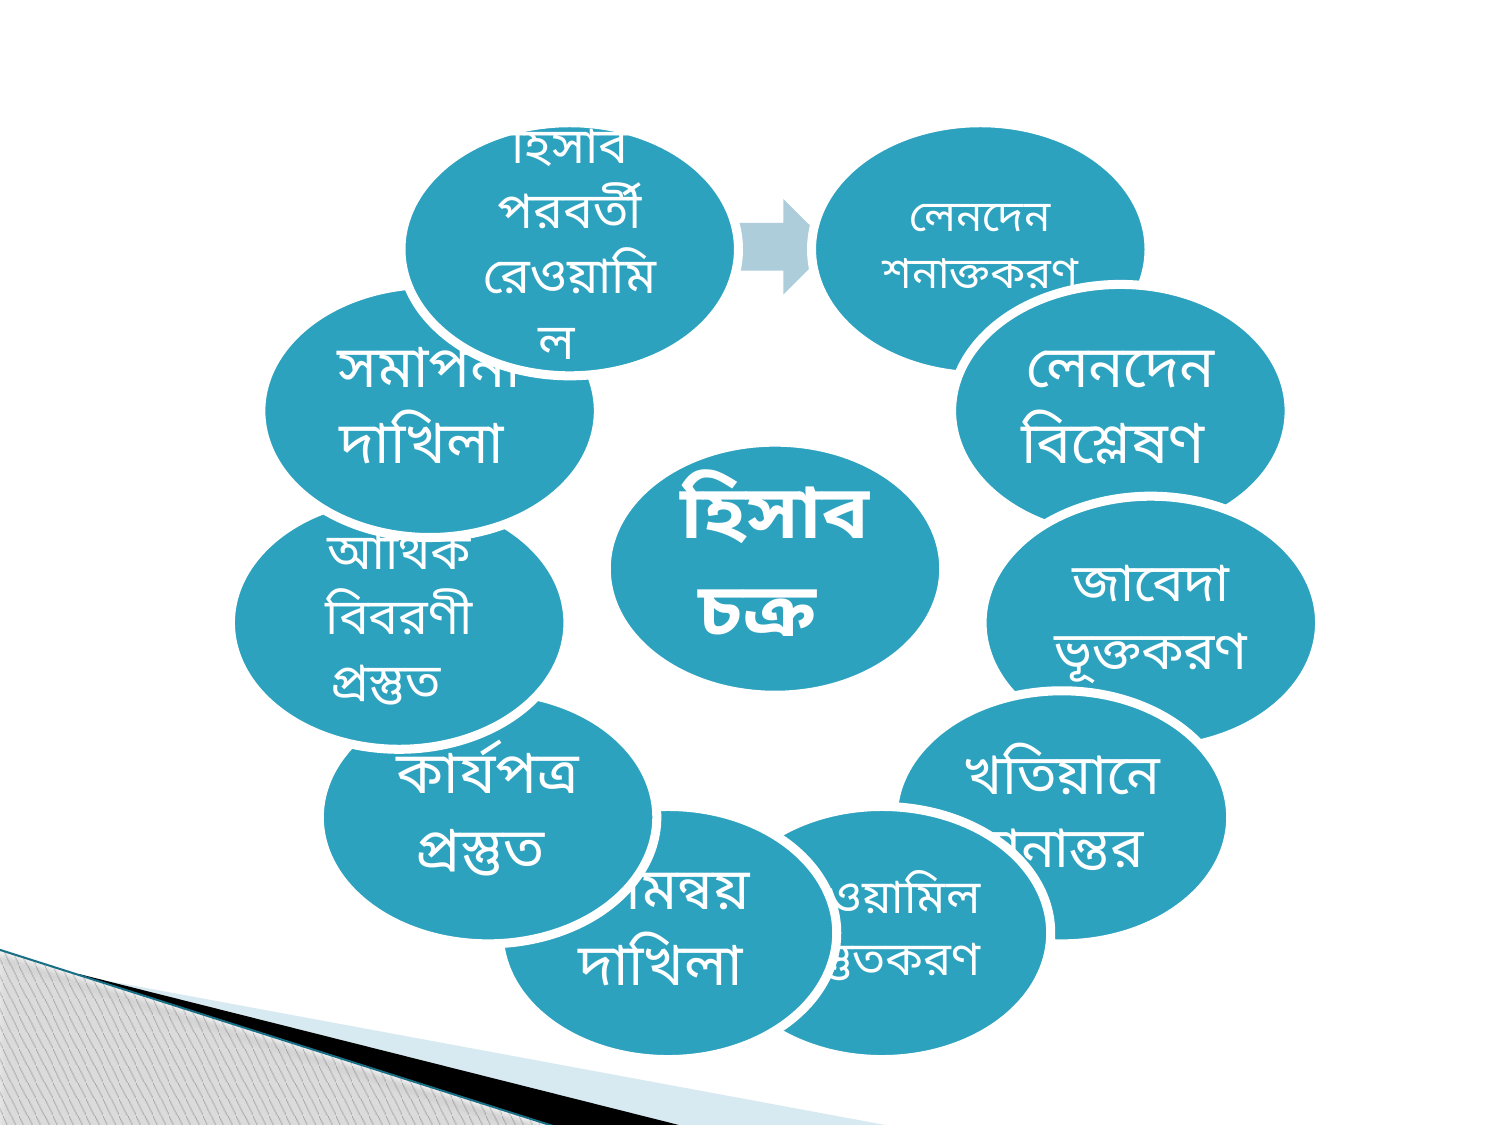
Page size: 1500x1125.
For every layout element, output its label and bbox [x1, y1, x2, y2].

text_box [99, 62, 1451, 1076]
